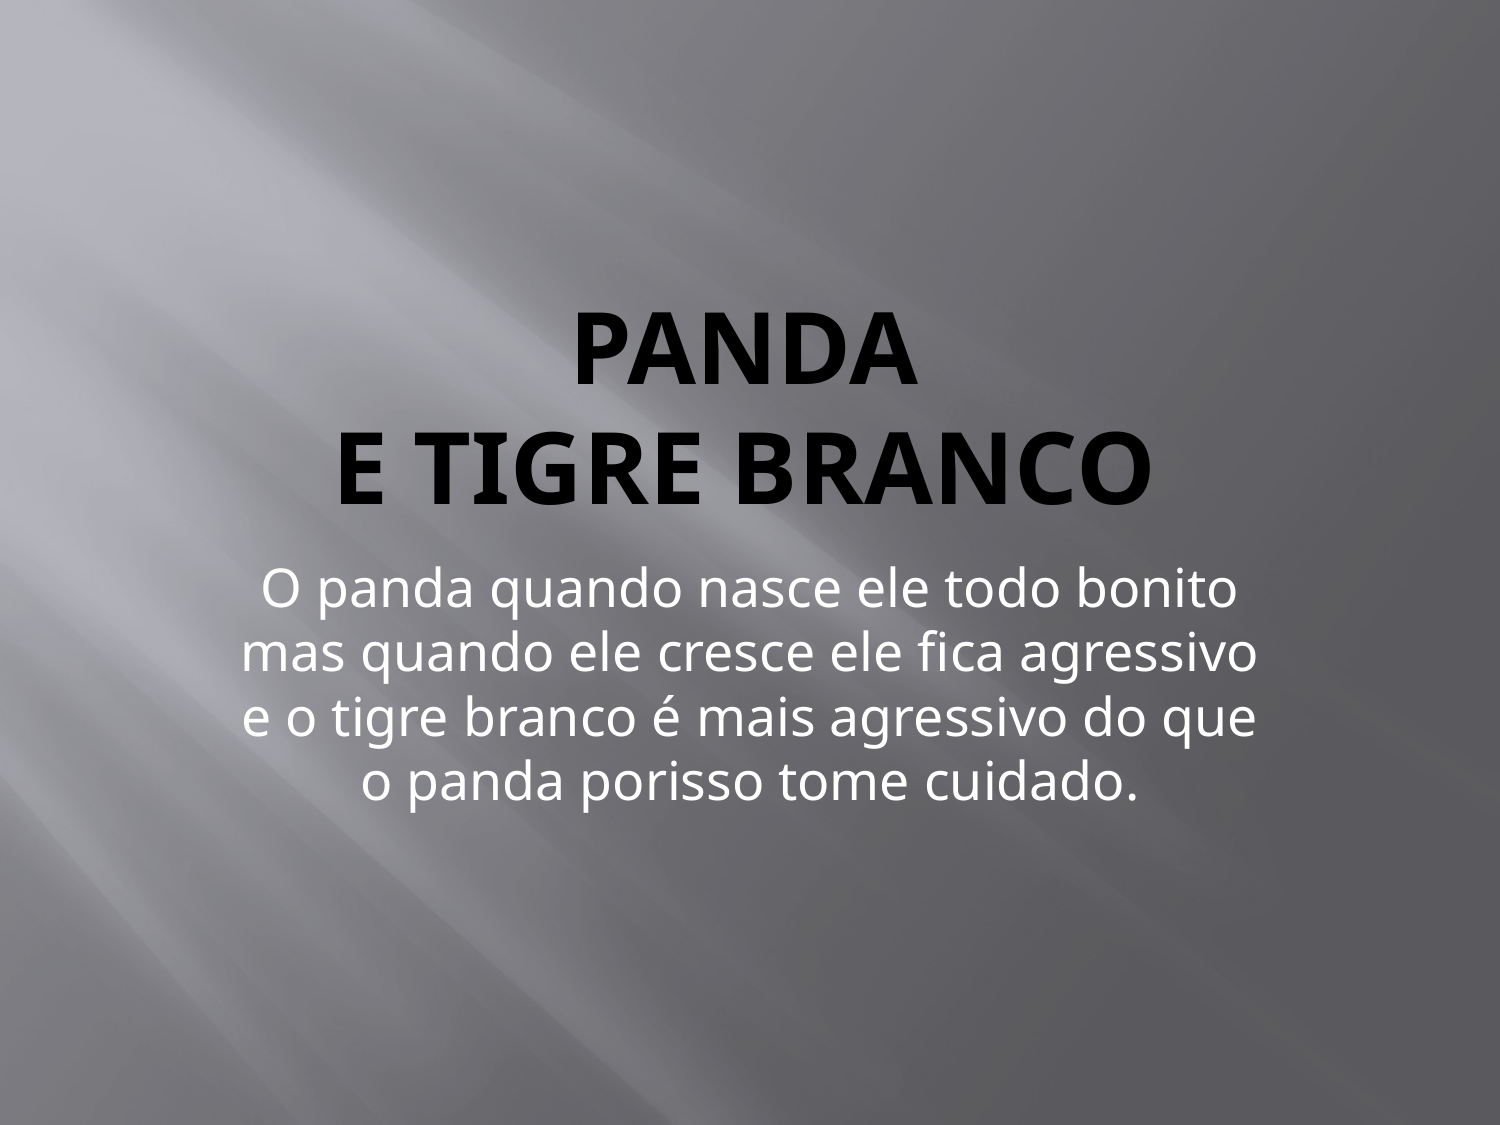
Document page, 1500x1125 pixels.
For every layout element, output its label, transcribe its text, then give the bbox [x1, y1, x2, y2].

title panda e tigre branco [69, 224, 1420, 525]
subtitle O panda quando nasce ele todo bonito mas quando ele cresce ele fica agressivo e o tigre branco é mais agressivo do que o panda porisso tome cuidado. [225, 546, 1275, 834]
